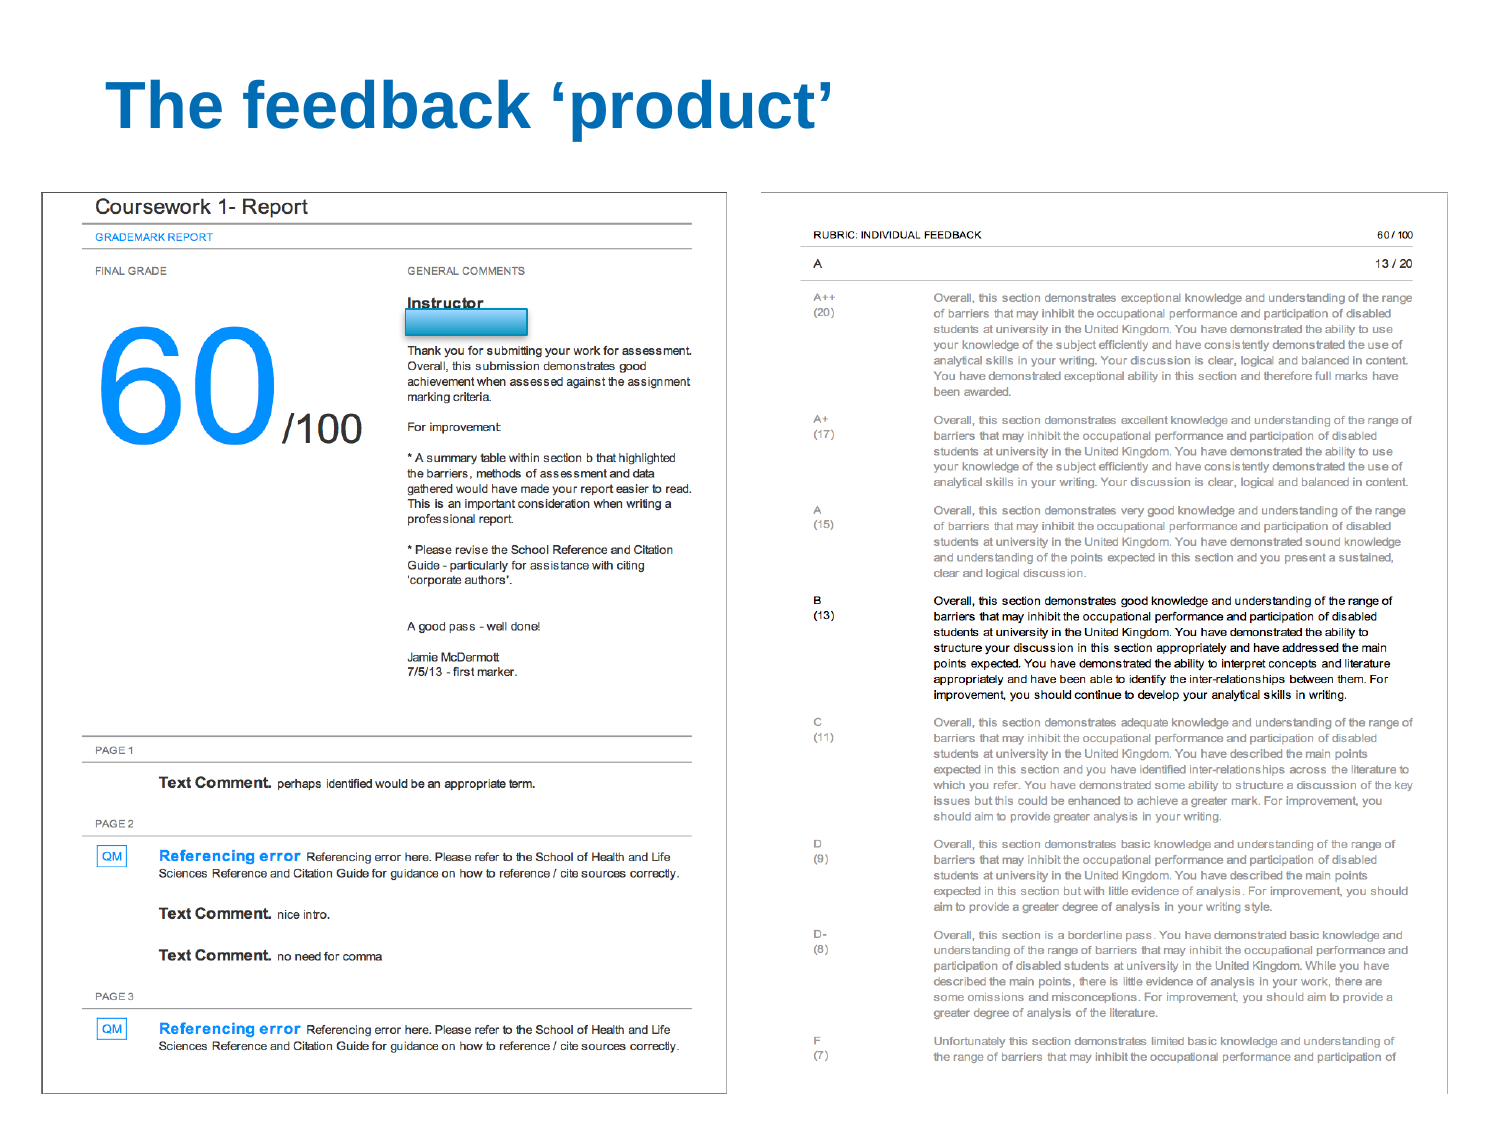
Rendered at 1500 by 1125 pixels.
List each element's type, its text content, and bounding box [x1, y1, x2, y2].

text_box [40, 191, 727, 1095]
picture [761, 191, 1448, 1095]
list The feedback ‘product’ [90, 54, 1391, 151]
